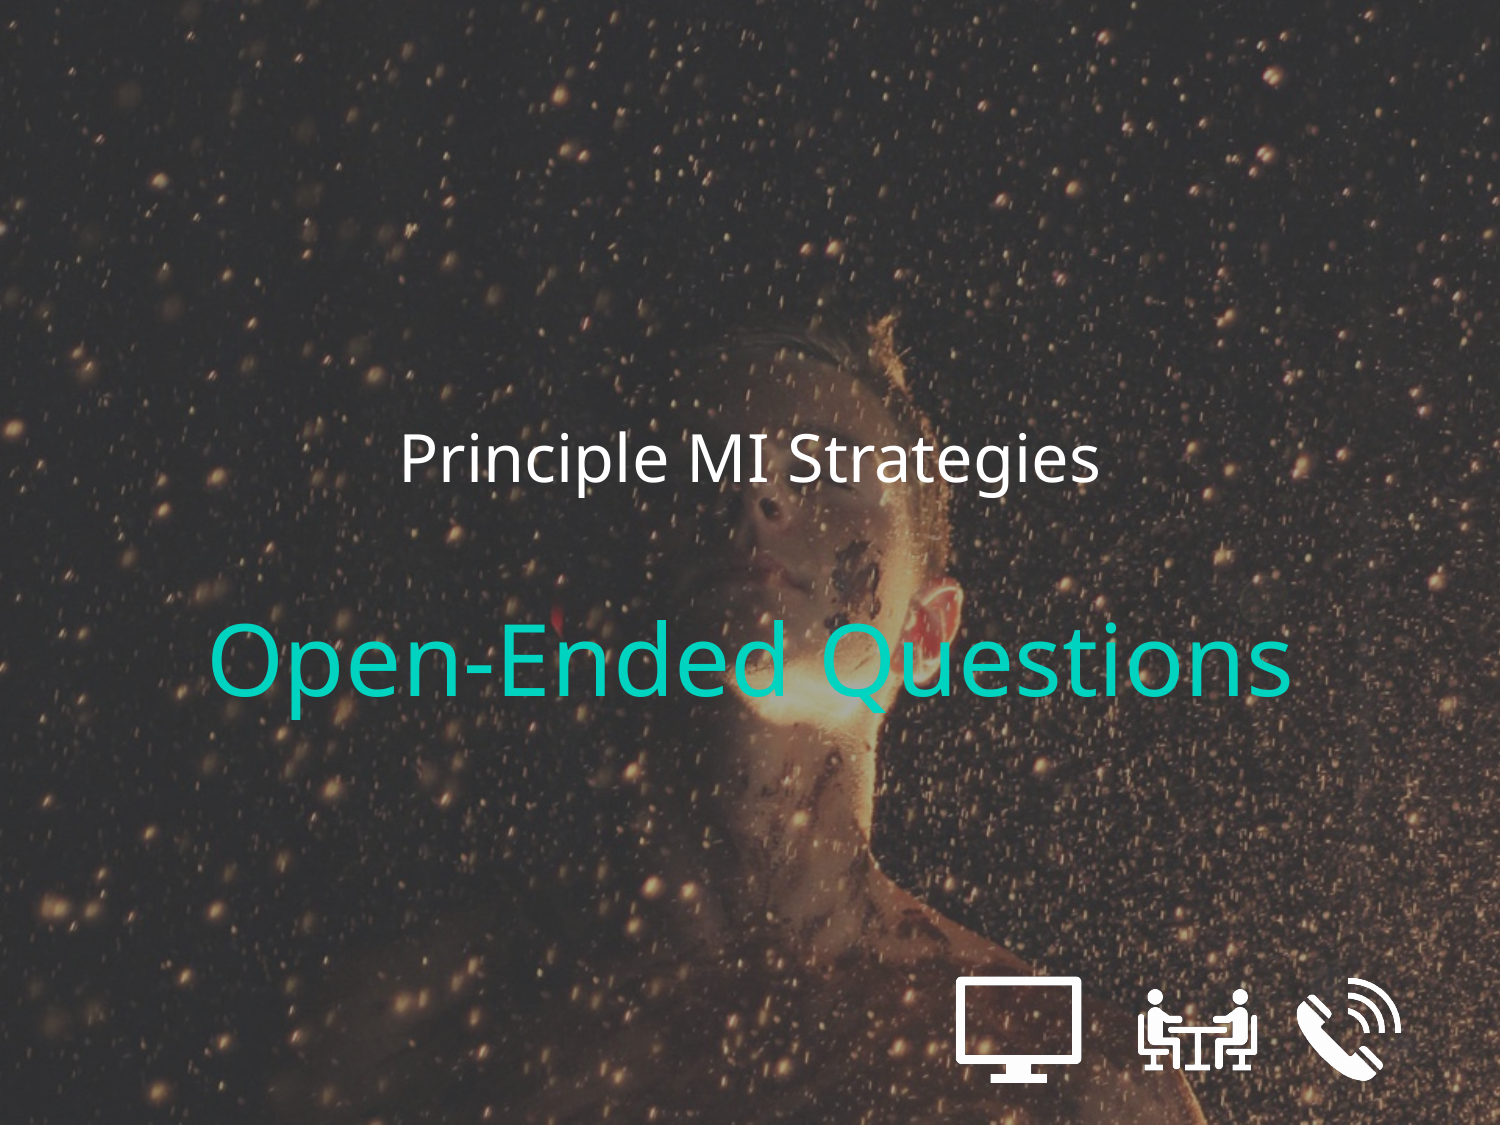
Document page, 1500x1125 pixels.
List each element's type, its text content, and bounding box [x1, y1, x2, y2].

picture [943, 954, 1094, 1105]
list Principle MI Strategies Open-Ended Questions [114, 417, 1387, 712]
picture [1122, 954, 1423, 1105]
